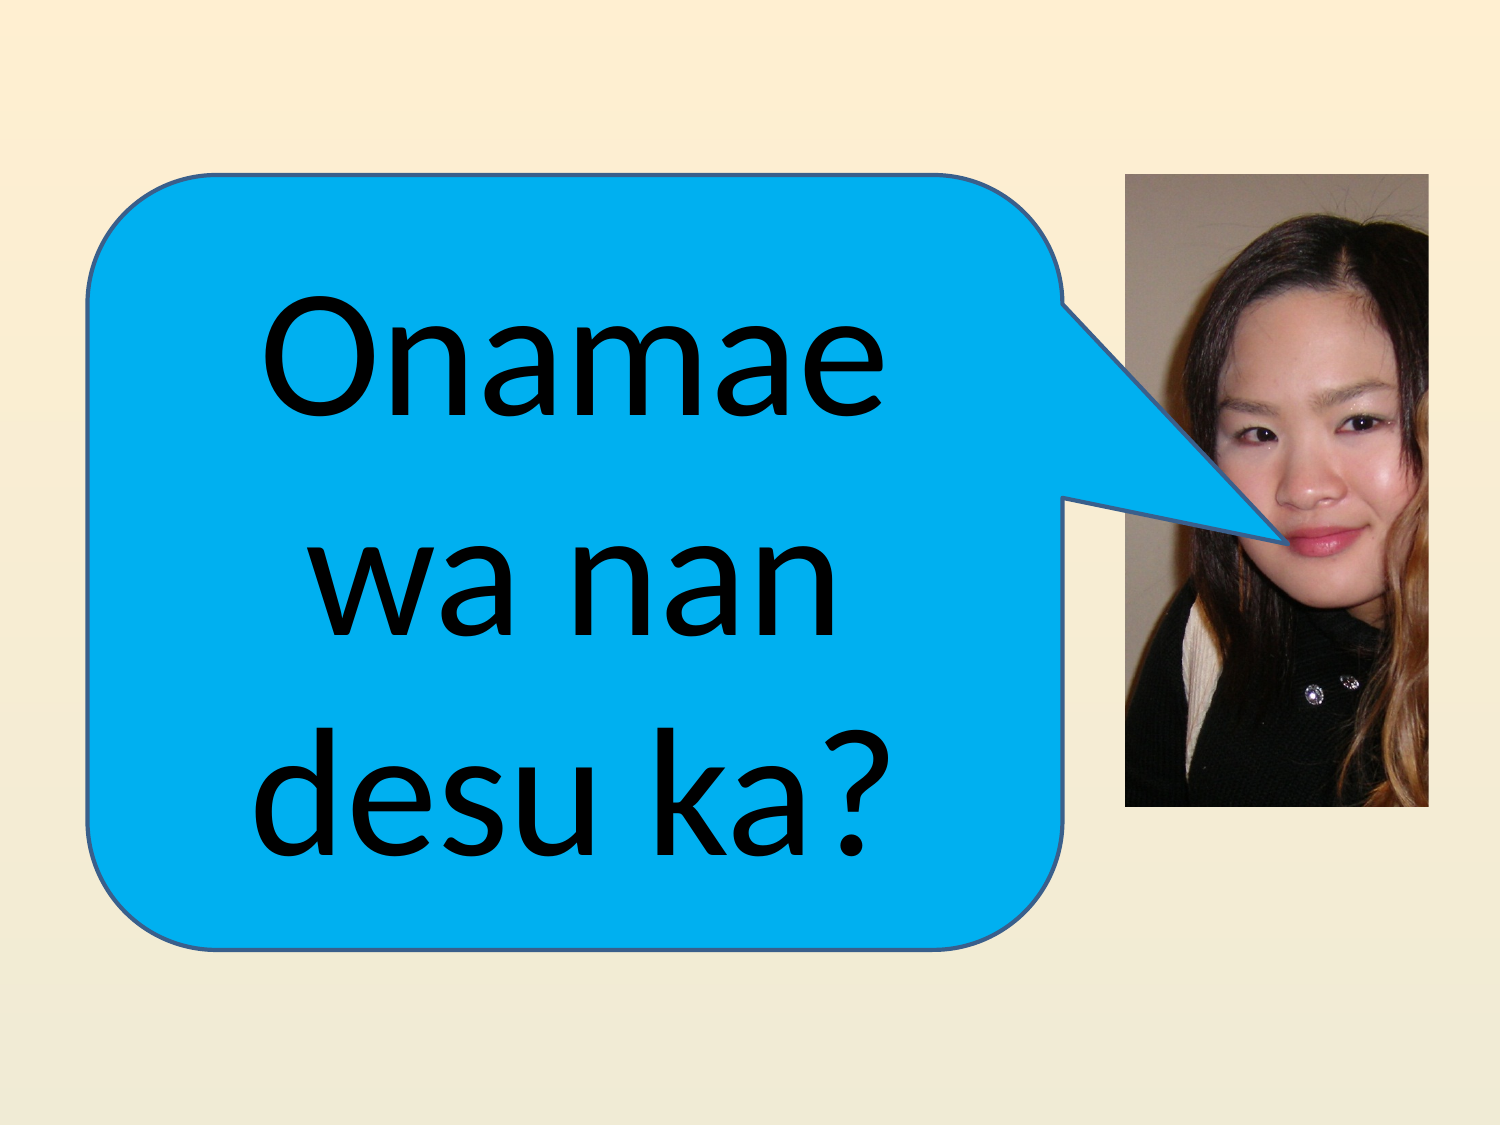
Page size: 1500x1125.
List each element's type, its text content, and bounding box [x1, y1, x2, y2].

text_box Onamae wa nan desu ka? [85, 172, 1119, 953]
picture [1124, 174, 1429, 808]
